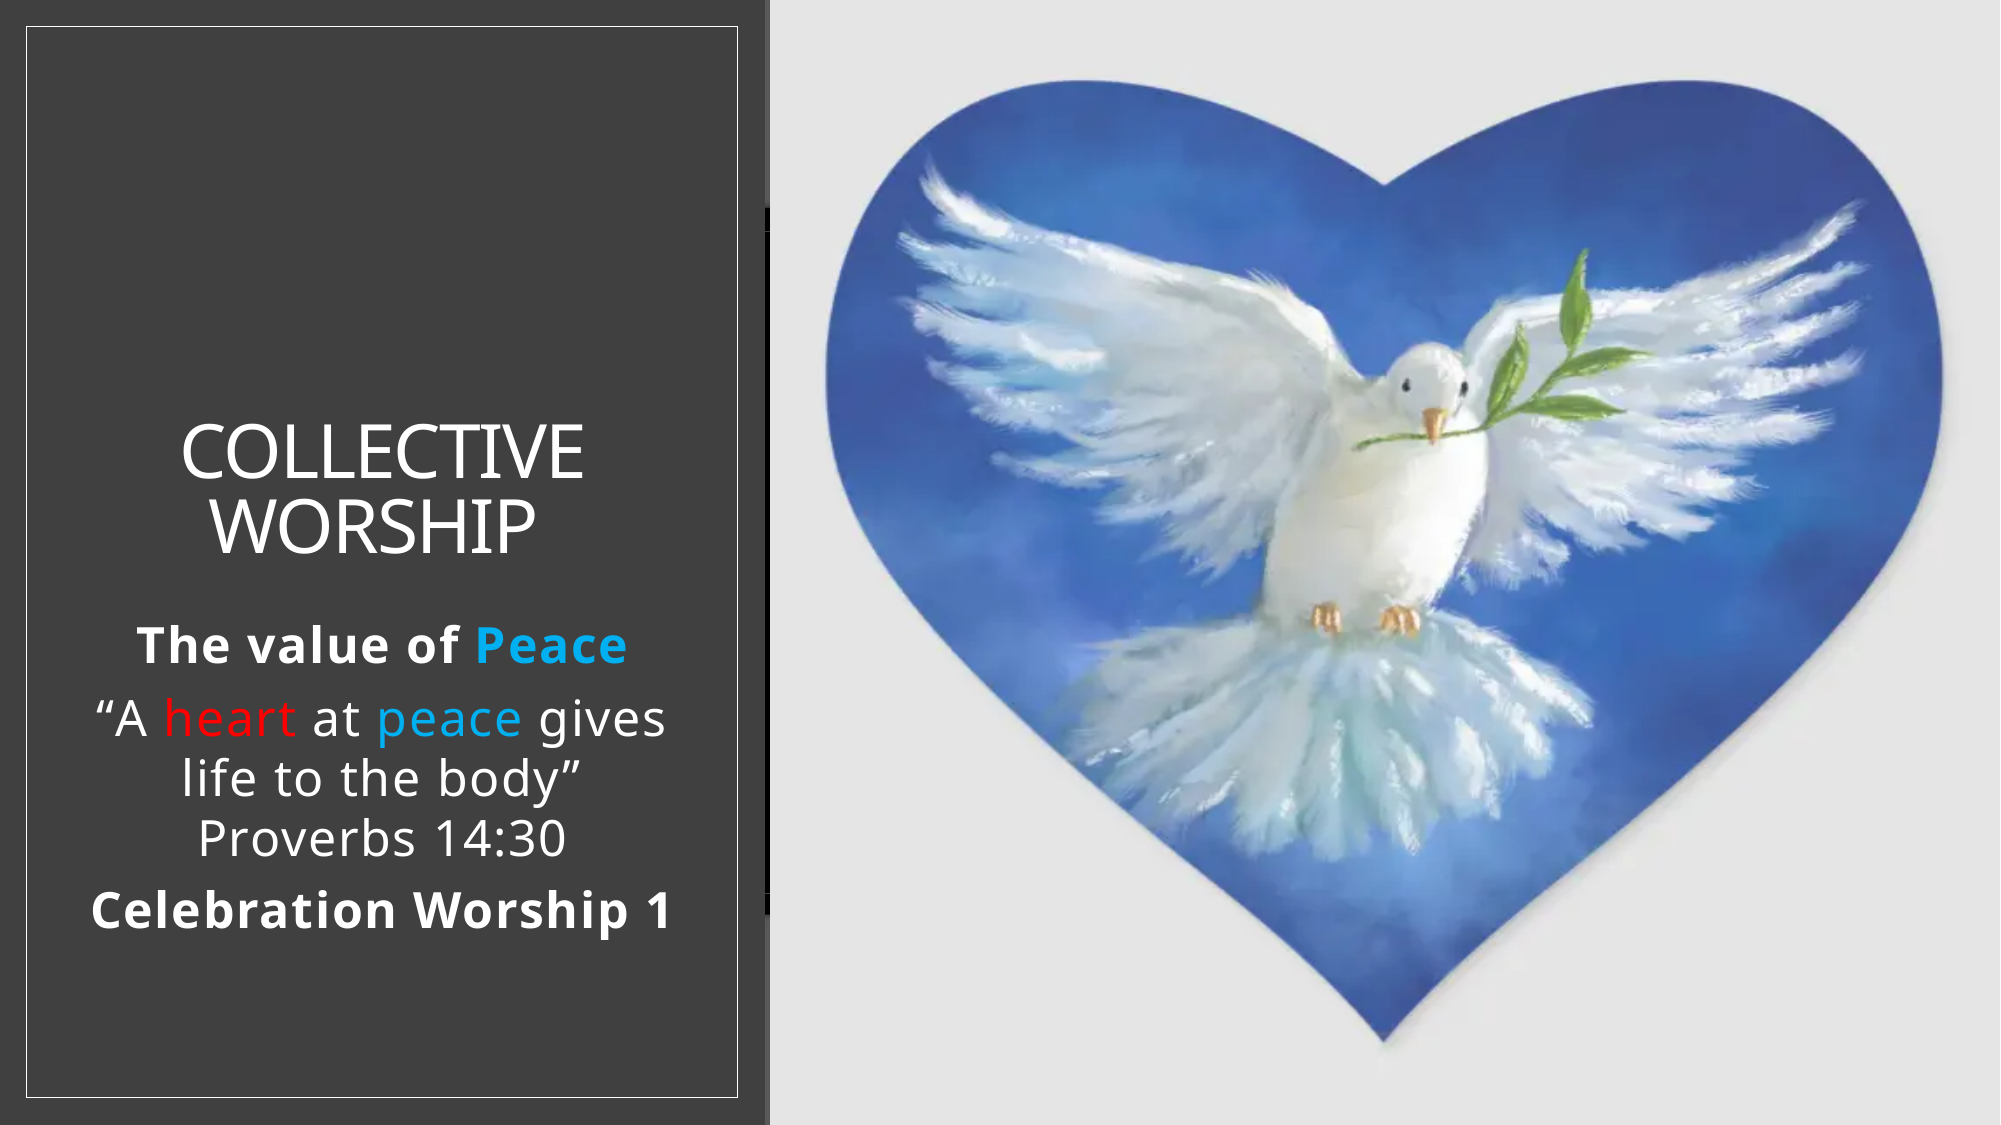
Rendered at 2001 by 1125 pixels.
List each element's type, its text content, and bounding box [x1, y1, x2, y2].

picture [770, 0, 2000, 1125]
subtitle The value of Peace “A heart at peace gives life to the body” Proverbs 14:30 Celebration Worship 1 [71, 606, 694, 1066]
text_box [0, 0, 765, 1125]
text_box [26, 26, 738, 1098]
title Collective worship [76, 219, 689, 606]
